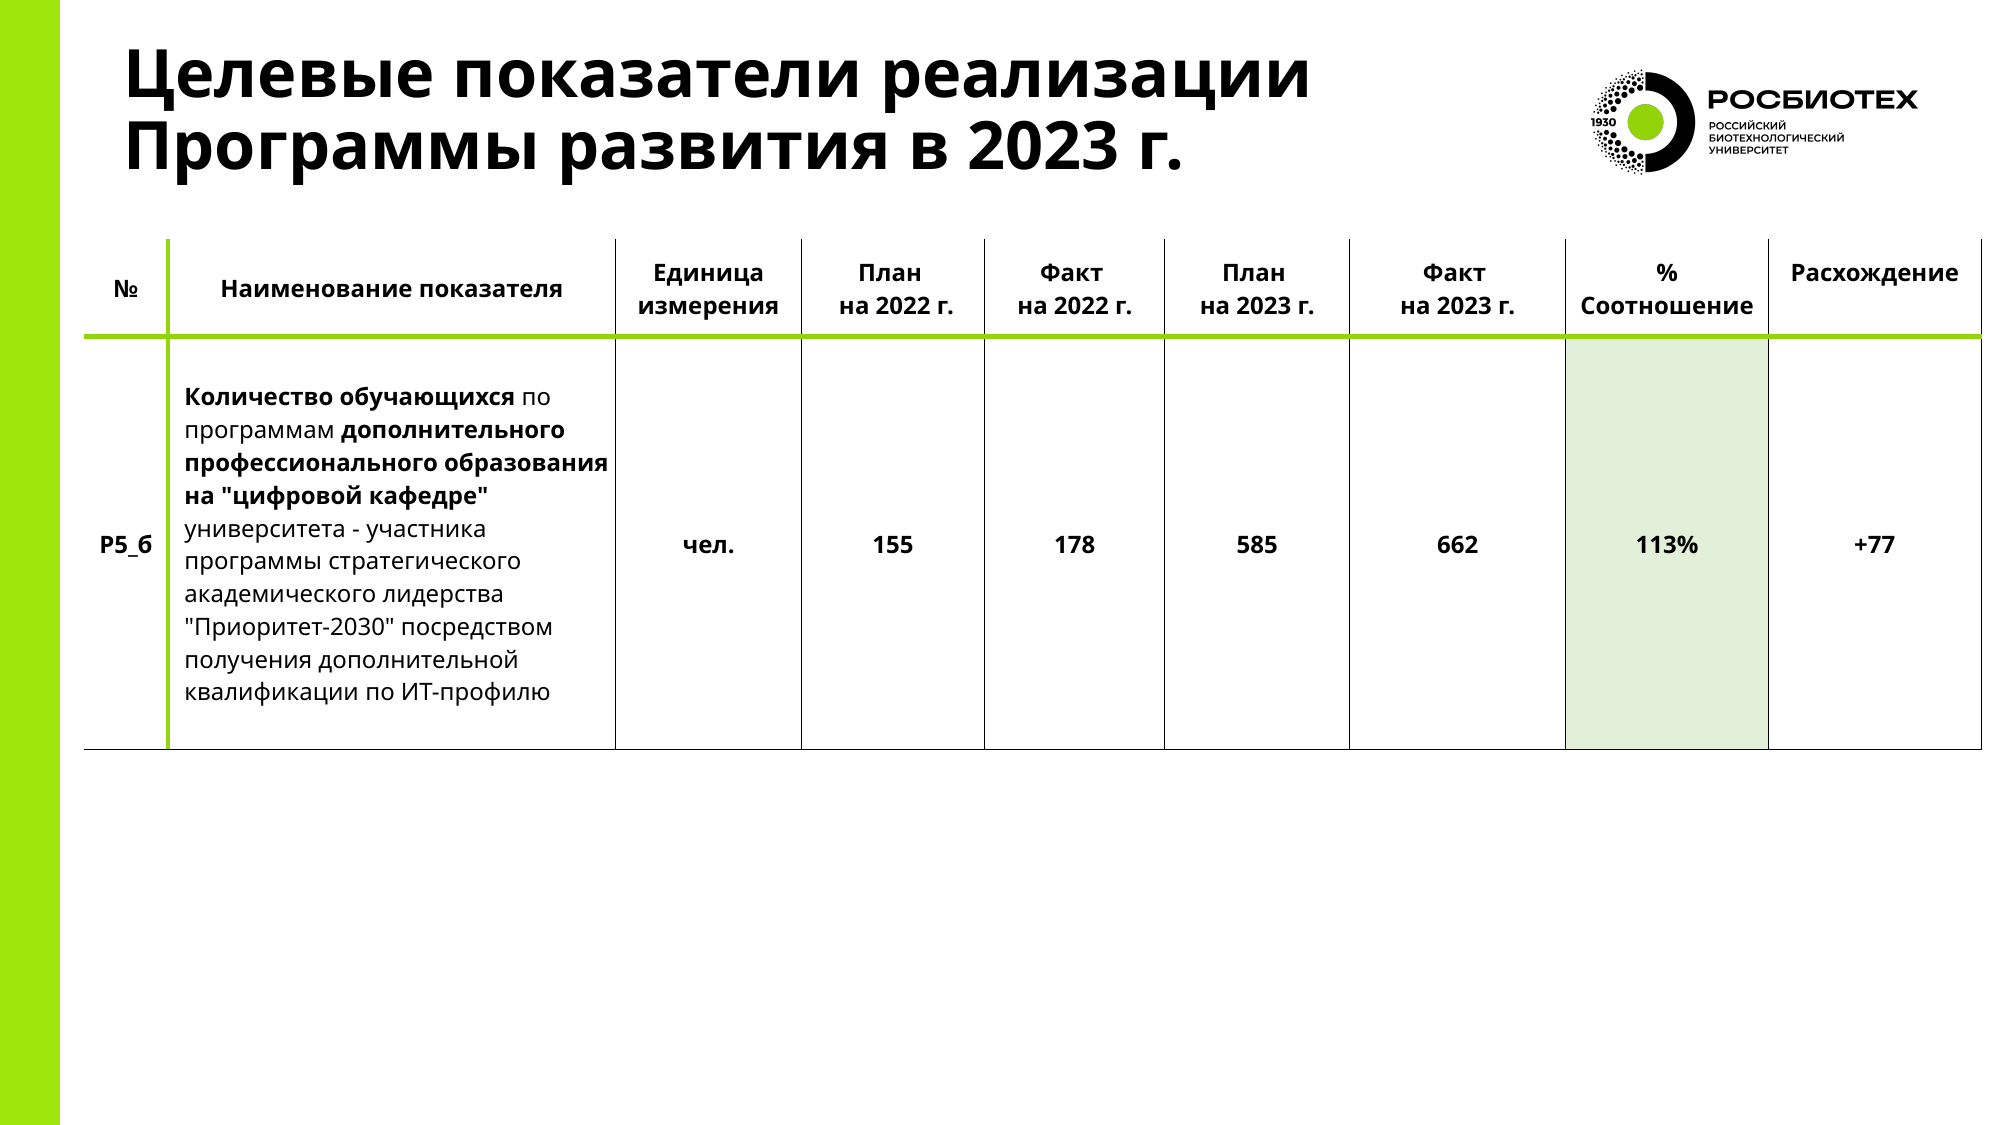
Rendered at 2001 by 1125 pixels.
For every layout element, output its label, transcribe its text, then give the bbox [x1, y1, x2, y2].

text_box [0, 0, 61, 1125]
table_header Факт на 2022 г. [985, 239, 1164, 334]
table_cell 155 [802, 339, 984, 749]
table_header Наименование показателя [170, 239, 615, 334]
table_header План на 2022 г. [802, 239, 984, 334]
table_cell Количество обучающихся по программам дополнительного профессионального образования на "цифровой кафедре" университета - участника программы стратегического академического лидерства "Приоритет-2030" посредством получения дополнительной квалификации по ИТ-профилю [170, 339, 615, 749]
table_cell 585 [1165, 339, 1349, 749]
table_header № [84, 239, 166, 334]
table_cell Р5_б [84, 339, 166, 749]
table_header Единица измерения [616, 239, 801, 334]
picture [1555, 33, 1954, 211]
table_header План на 2023 г. [1165, 239, 1349, 334]
table_header Факт на 2023 г. [1350, 239, 1565, 334]
table_cell 178 [985, 339, 1164, 749]
title Целевые показатели реализации Программы развития в 2023 г. [108, 32, 1588, 236]
table_cell 113% [1566, 339, 1768, 749]
table_cell 662 [1350, 339, 1565, 749]
table_header % Соотношение [1566, 239, 1768, 334]
table_header Расхождение [1769, 239, 1981, 334]
table_cell +77 [1769, 339, 1981, 749]
table_cell чел. [616, 339, 801, 749]
